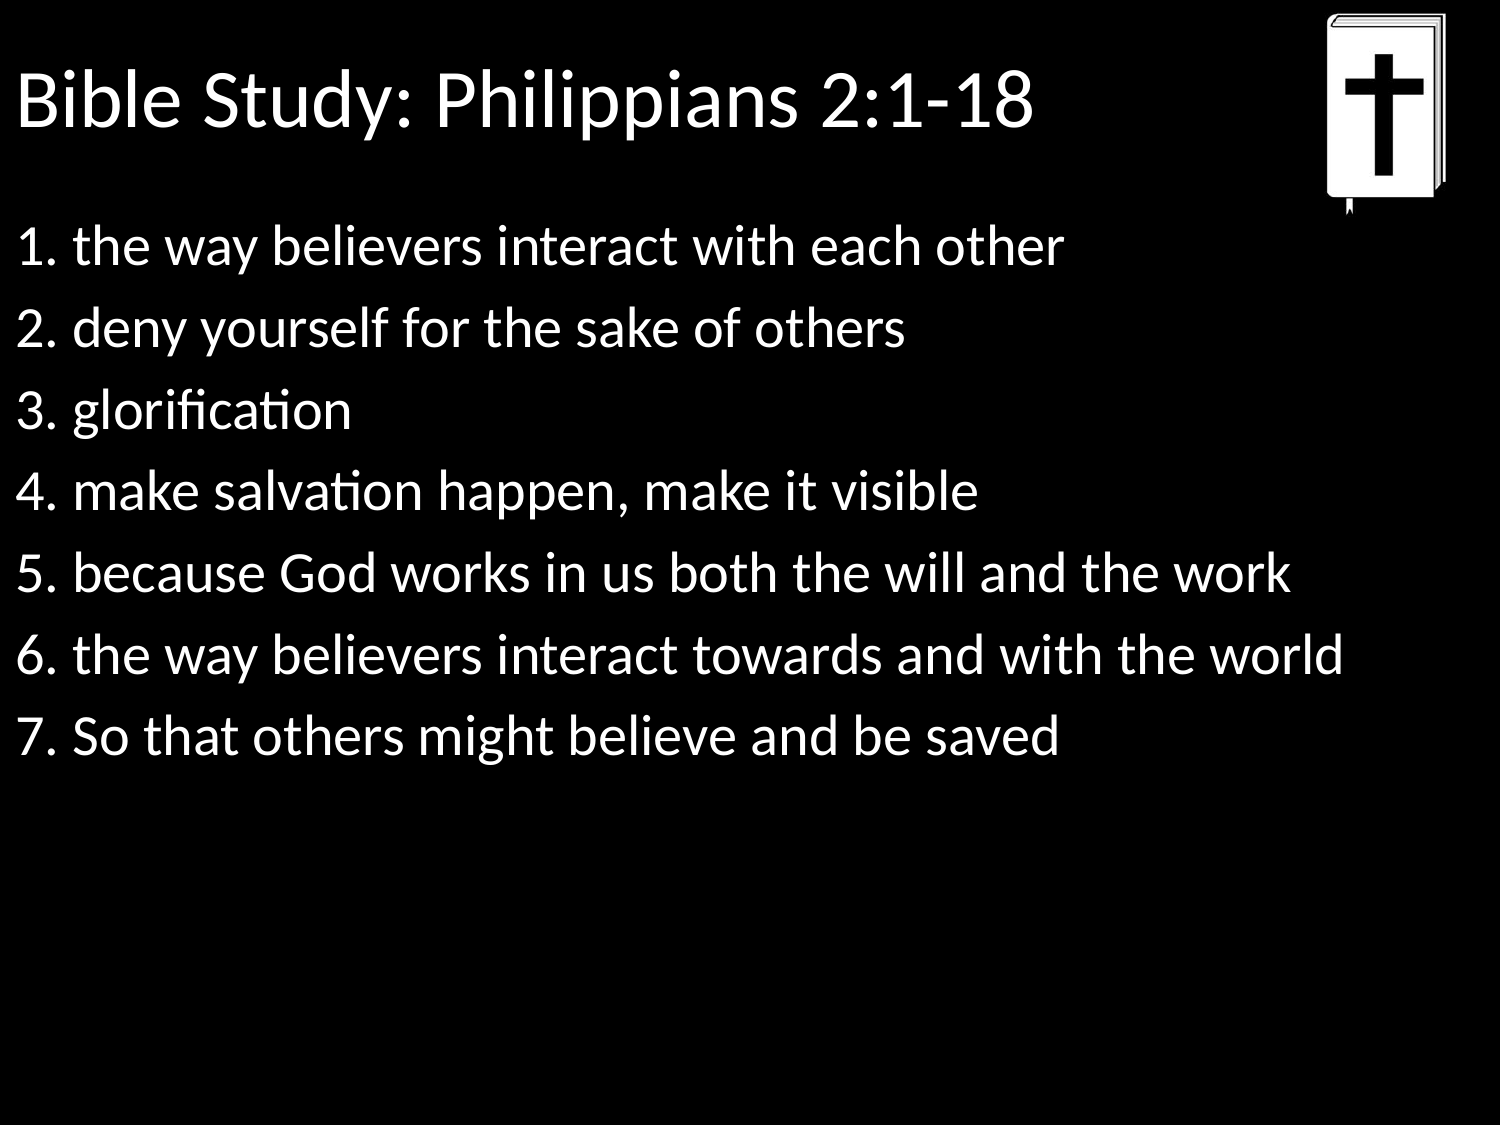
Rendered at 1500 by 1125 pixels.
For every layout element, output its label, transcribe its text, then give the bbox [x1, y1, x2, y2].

list 1. the way believers interact with each other 2. deny yourself for the sake of others 3. glorification 4. make salvation happen, make it visible 5. because God works in us both the will and the work 6. the way believers interact towards and with the world 7. So that others might believe and be saved [0, 200, 1500, 1125]
title Bible Study: Philippians 2:1-18 [0, 0, 1273, 188]
picture [1273, 0, 1499, 225]
